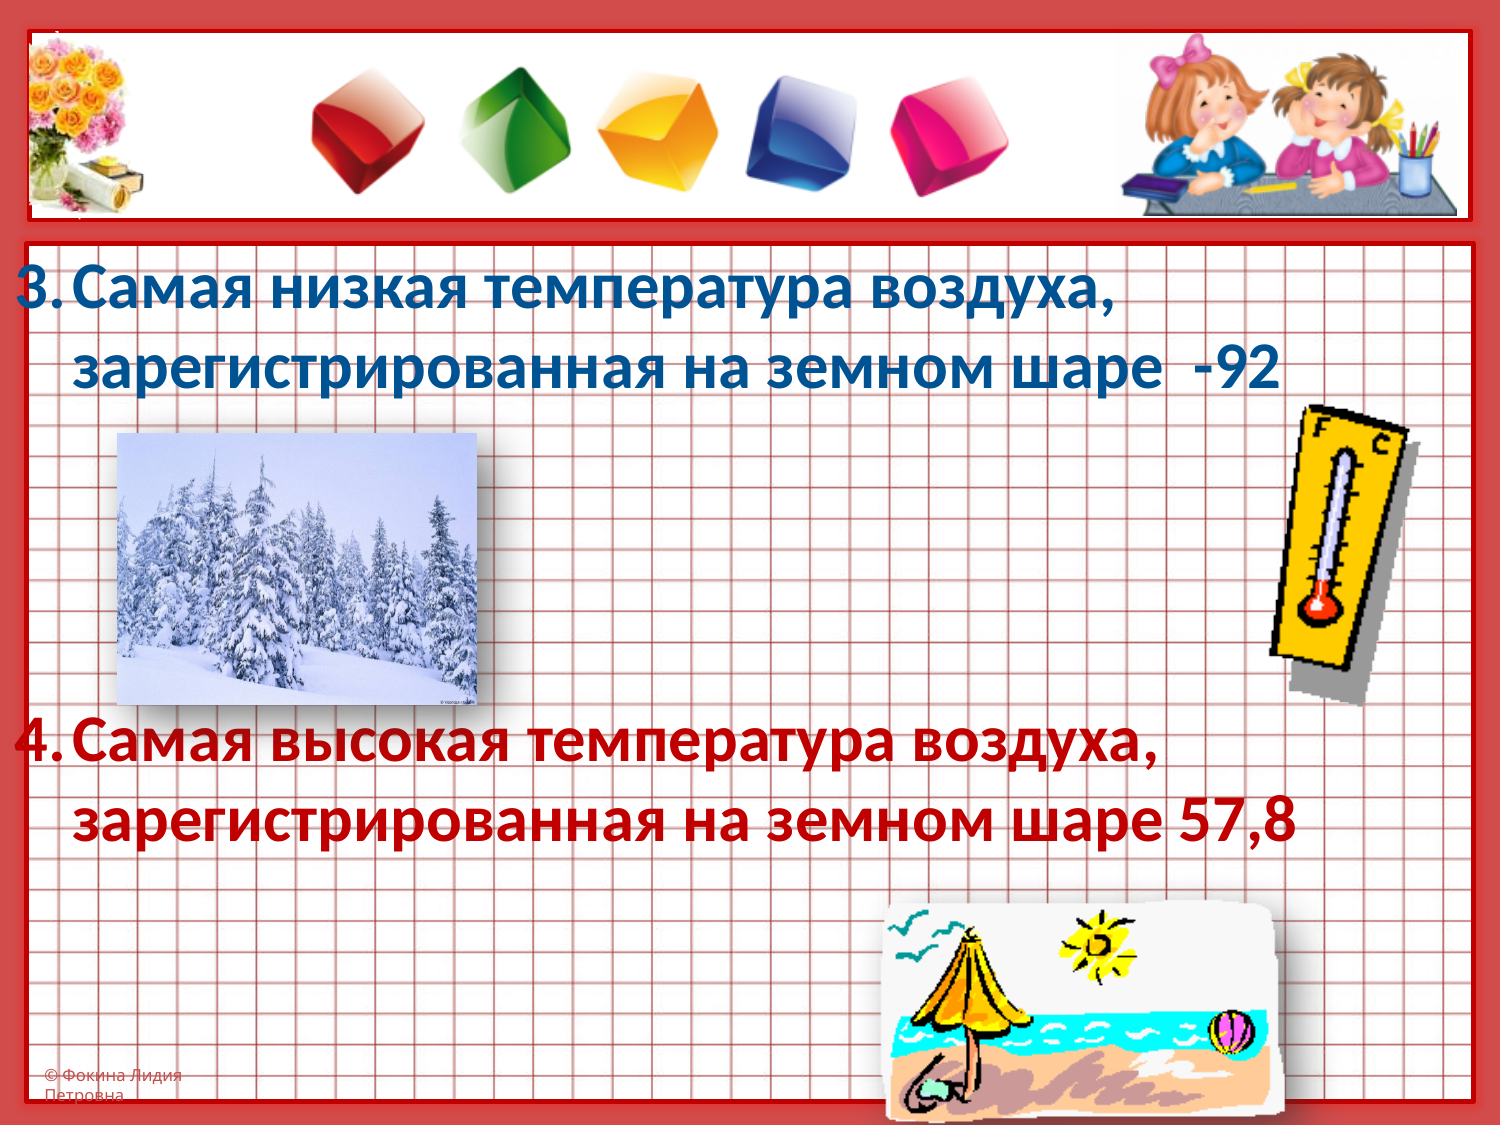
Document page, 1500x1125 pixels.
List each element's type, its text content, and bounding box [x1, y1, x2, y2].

list Самая низкая температура воздуха, зарегистрированная на земном шаре -92 Самая высокая температура воздуха, зарегистрированная на земном шаре 57,8 [0, 234, 1394, 1005]
picture [29, 31, 231, 221]
picture [289, 54, 1040, 213]
picture [878, 897, 1290, 1125]
picture [116, 433, 477, 705]
picture [1265, 398, 1426, 712]
picture [1116, 19, 1457, 216]
